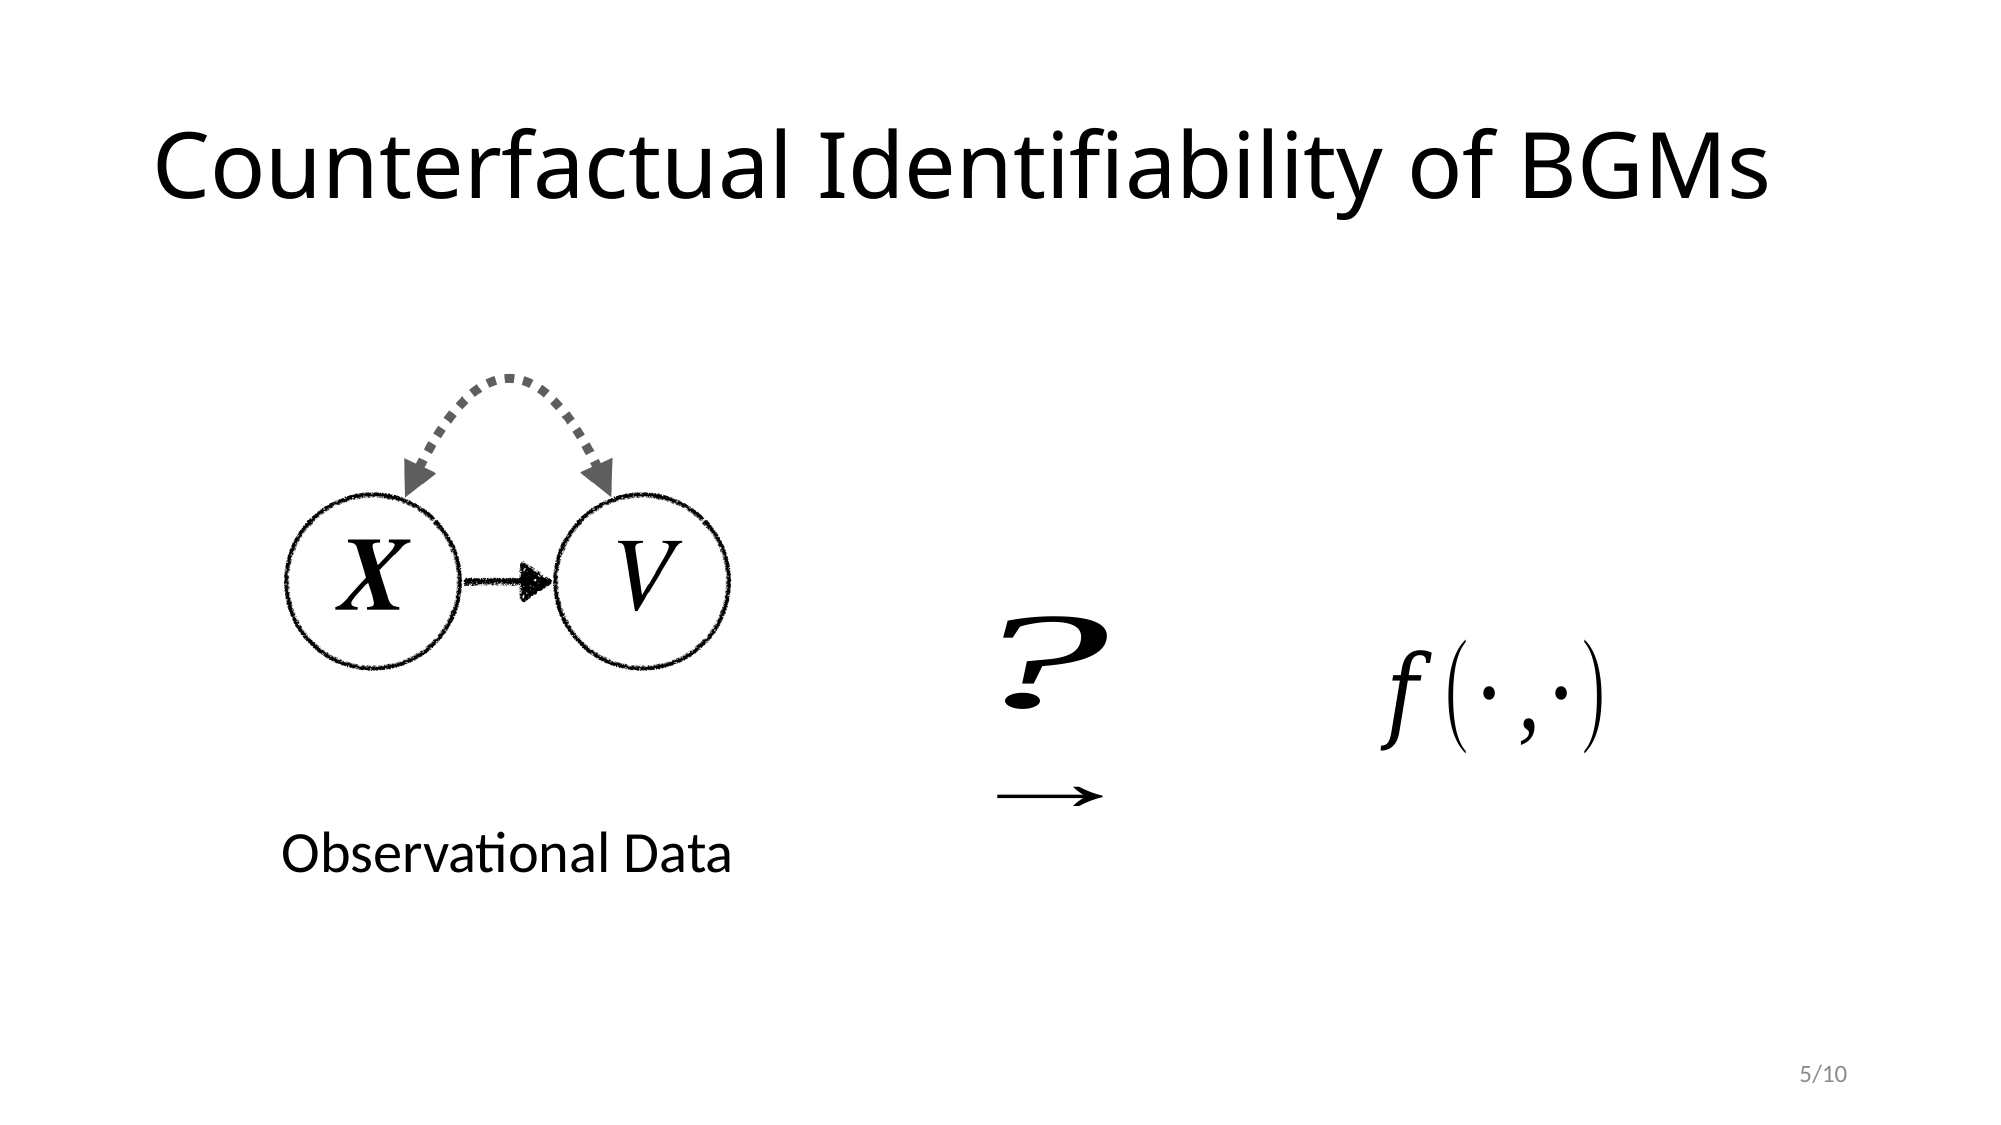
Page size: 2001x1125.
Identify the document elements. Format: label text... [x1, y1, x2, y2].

slide_number 4/10 [1412, 1042, 1863, 1103]
picture [282, 372, 733, 672]
title Counterfactual Identifiability of BGMs [137, 59, 1863, 278]
